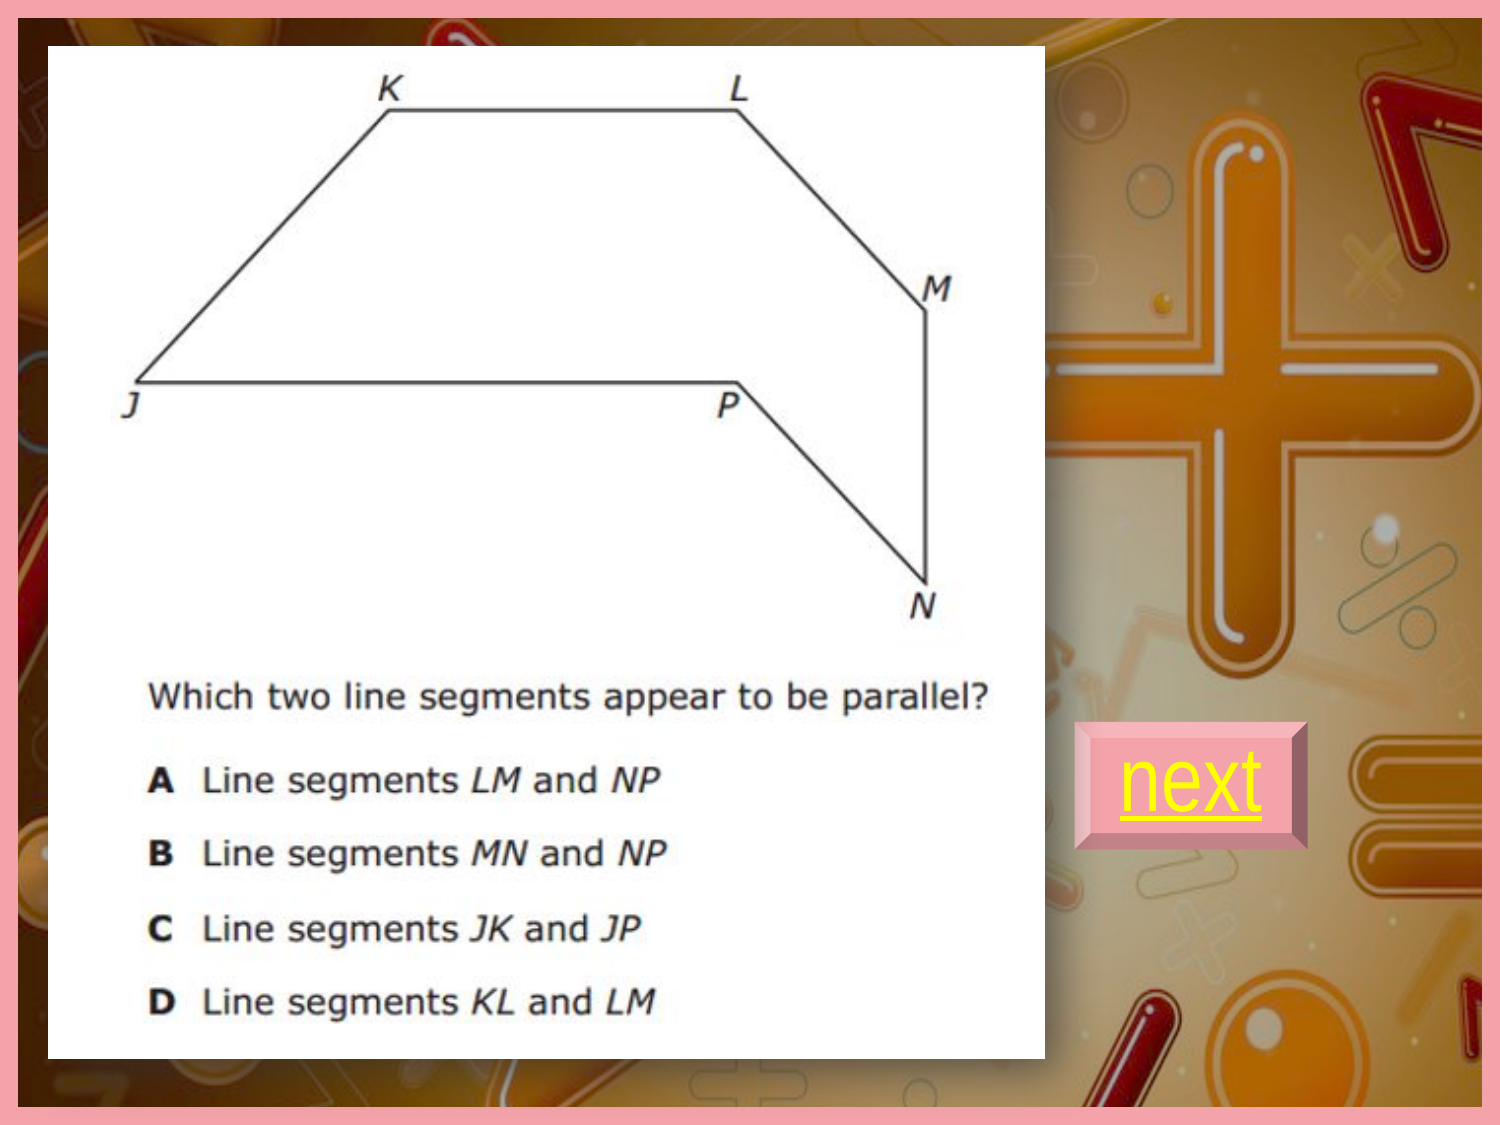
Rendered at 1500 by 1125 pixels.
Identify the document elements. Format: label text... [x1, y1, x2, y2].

picture [47, 46, 1045, 1059]
text_box next [1092, 721, 1308, 850]
list 2 x 2 [0, 0, 1500, 1125]
